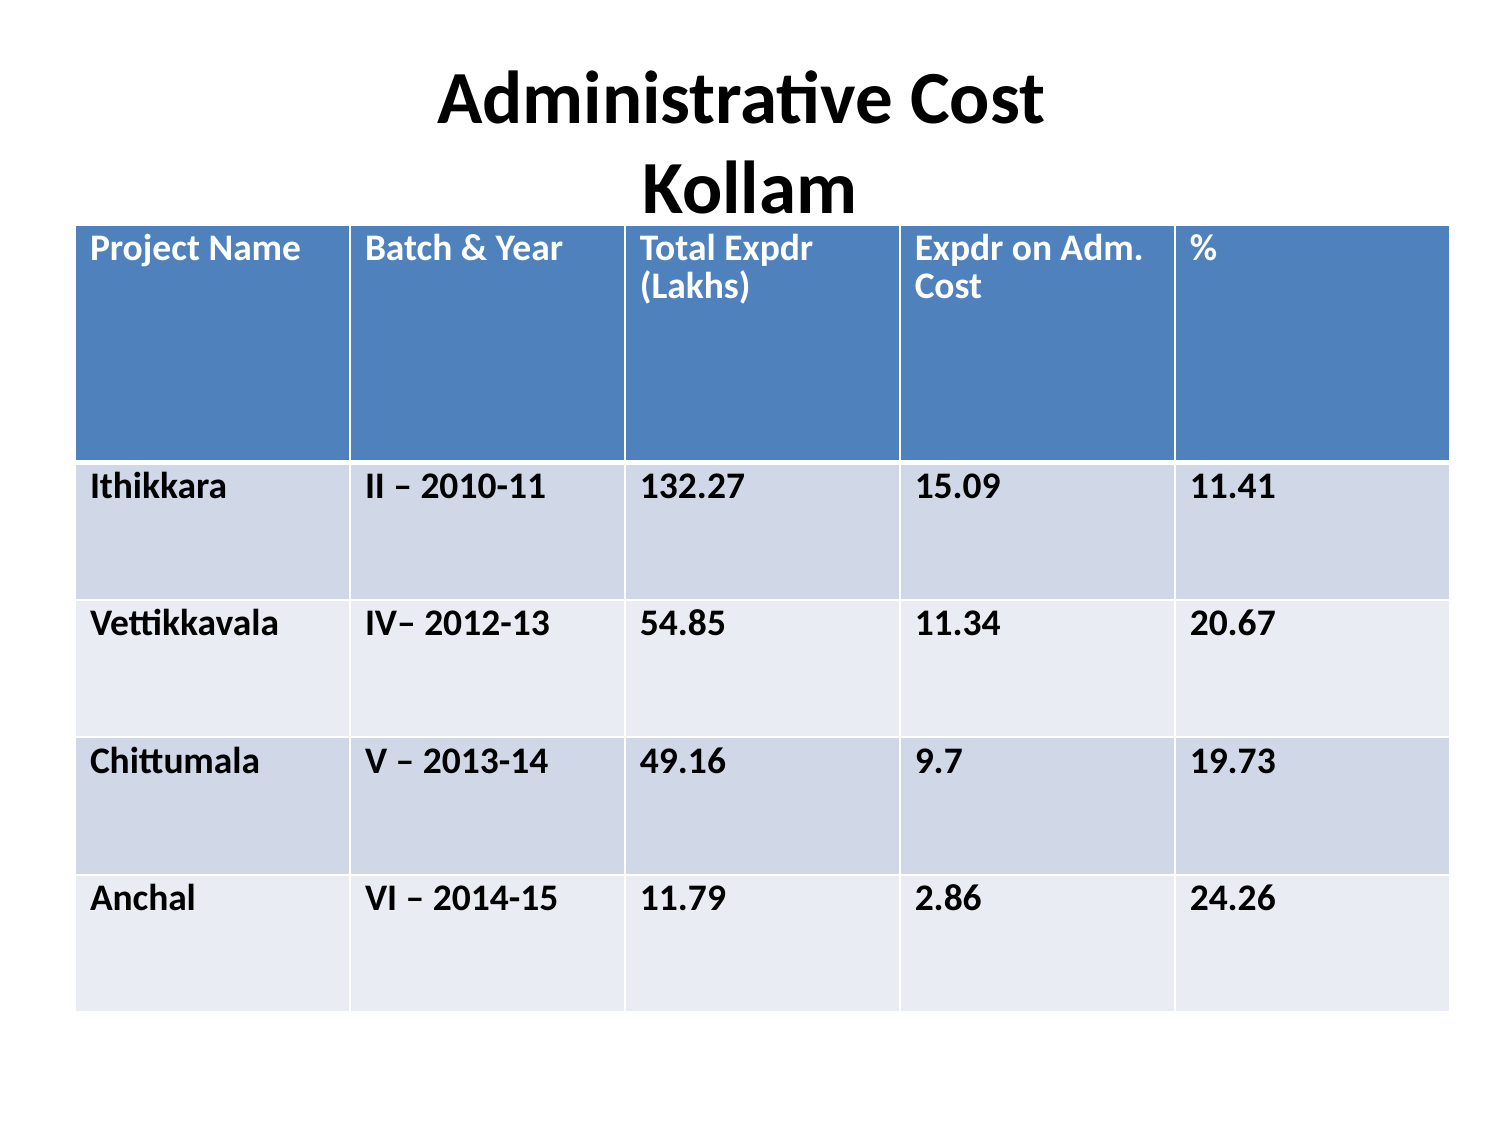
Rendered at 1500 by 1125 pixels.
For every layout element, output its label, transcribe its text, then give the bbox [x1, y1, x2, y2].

table_cell 132.27 [626, 465, 899, 599]
table_cell 2.86 [901, 876, 1174, 1011]
table_cell II – 2010-11 [351, 465, 624, 599]
table_header Project Name [76, 226, 349, 460]
table_cell IV– 2012-13 [351, 601, 624, 736]
table_cell Ithikkara [76, 465, 349, 599]
table_header % [1176, 226, 1449, 460]
table_header Expdr on Adm. Cost [901, 226, 1174, 460]
table_cell VI – 2014-15 [351, 876, 624, 1011]
table_header Batch & Year [351, 226, 624, 460]
table_cell 11.41 [1176, 465, 1449, 599]
table_cell Chittumala [76, 738, 349, 874]
table_cell 49.16 [626, 738, 899, 874]
table_cell 19.73 [1176, 738, 1449, 874]
table_cell 9.7 [901, 738, 1174, 874]
table_cell 54.85 [626, 601, 899, 736]
table_cell 24.26 [1176, 876, 1449, 1011]
title Administrative Cost Kollam [75, 45, 1425, 224]
table_cell V – 2013-14 [351, 738, 624, 874]
table_cell Vettikkavala [76, 601, 349, 736]
table_cell 11.79 [626, 876, 899, 1011]
table_cell Anchal [76, 876, 349, 1011]
table_header Total Expdr (Lakhs) [626, 226, 899, 460]
table_cell 15.09 [901, 465, 1174, 599]
table_cell 20.67 [1176, 601, 1449, 736]
table_cell 11.34 [901, 601, 1174, 736]
